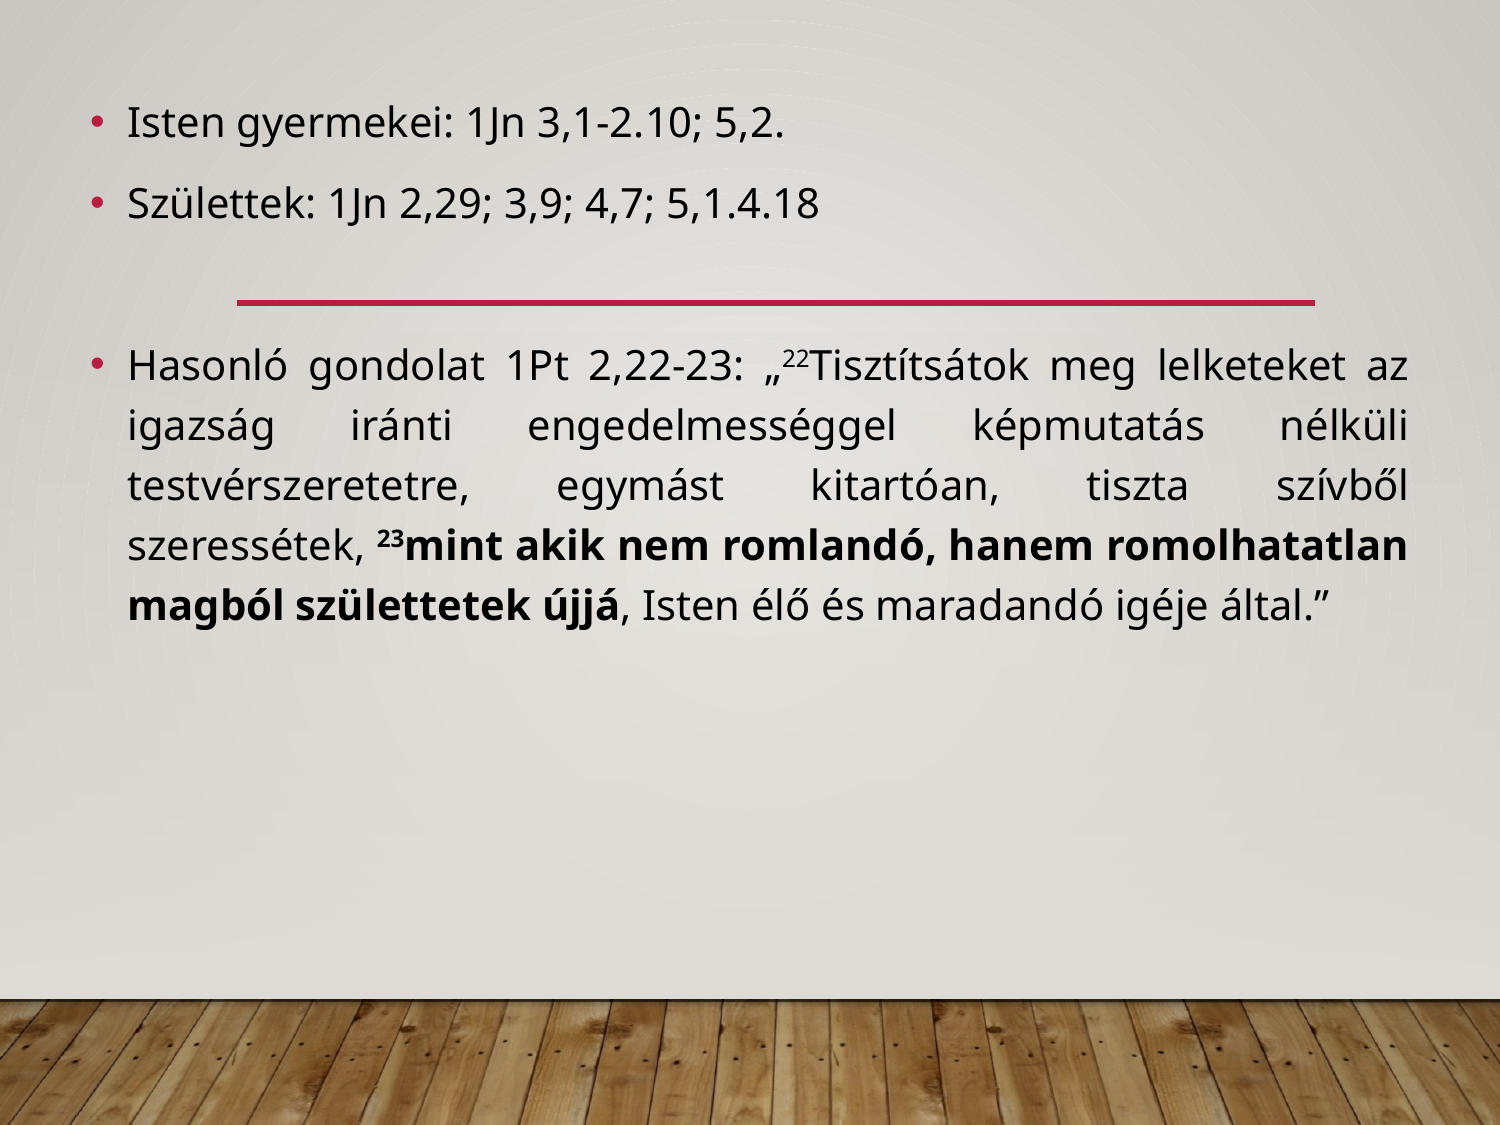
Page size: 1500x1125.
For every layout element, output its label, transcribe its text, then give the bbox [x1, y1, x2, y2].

list Isten gyermekei: 1Jn 3,1-2.10; 5,2. Születtek: 1Jn 2,29; 3,9; 4,7; 5,1.4.18 Hasonló gondolat 1Pt 2,22-23: „22Tisztítsátok meg lelketeket az igazság iránti engedelmességgel képmutatás nélküli testvérszeretetre, egymást kitartóan, tiszta szívből szeressétek, 23mint akik nem romlandó, hanem romolhatatlan magból születtetek újjá, Isten élő és maradandó igéje által.” [75, 78, 1425, 1005]
picture [0, 999, 1500, 1125]
